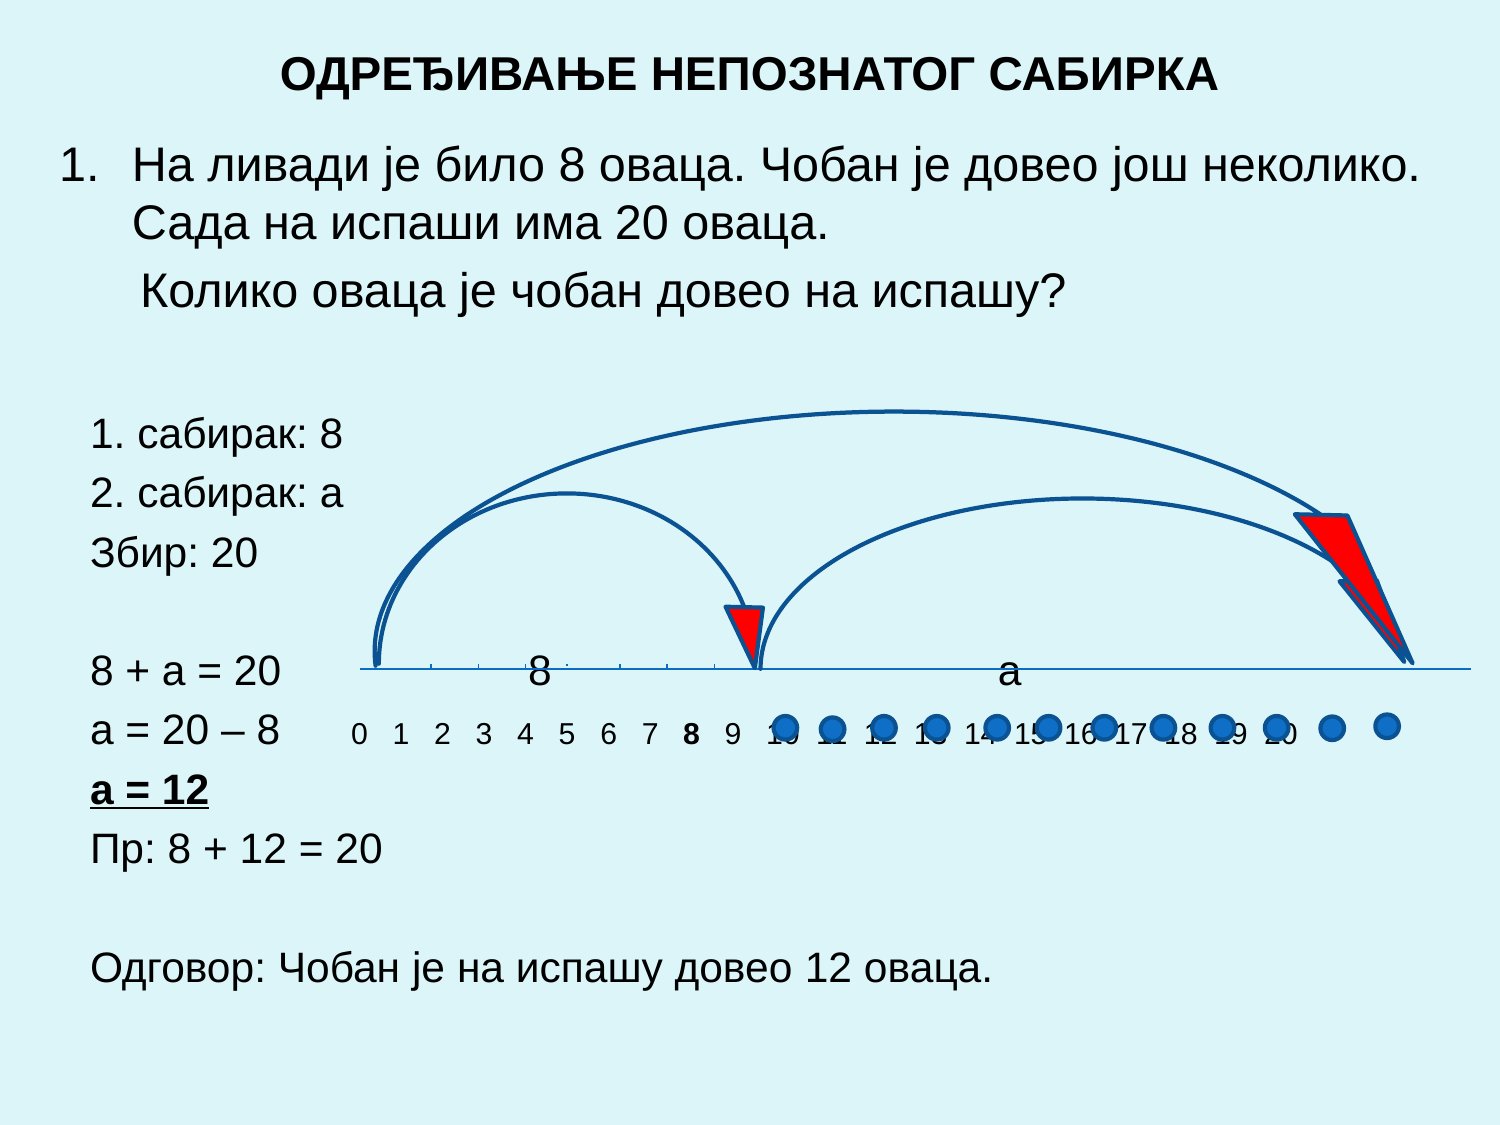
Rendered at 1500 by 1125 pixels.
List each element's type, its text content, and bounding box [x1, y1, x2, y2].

text_box [1337, 579, 1407, 664]
text_box [377, 491, 766, 668]
text_box На ливади је било 8 оваца. Чобан је довео још неколико. Садa на испаши има 20 оваца. Колико оваца је чобан довео на испашу? [44, 125, 1440, 327]
text_box [758, 496, 1329, 668]
list 1. сабирак: 8 2. сабирак: a Збир: 20 8 + a = 20 8 а a = 20 – 8 0 1 2 3 4 5 6 7 8 9 10 11 12 13 14 15 16 17 18 19 20 a = 12 Пр: 8 + 12 = 20 Одговор: Чобан је на испашу довео 12 оваца. [75, 339, 1471, 1005]
title ОДРЕЂИВАЊЕ НЕПОЗНАТОГ САБИРКА [75, 35, 1425, 125]
text_box [1262, 713, 1291, 742]
text_box [1318, 714, 1347, 743]
text_box [983, 713, 1012, 742]
text_box [870, 713, 898, 742]
text_box [372, 409, 1415, 668]
text_box [1373, 712, 1402, 741]
text_box [818, 715, 847, 744]
text_box [771, 713, 800, 742]
text_box [922, 713, 951, 742]
text_box [1149, 713, 1178, 742]
text_box [1208, 713, 1237, 742]
text_box [1090, 713, 1119, 742]
text_box [1034, 713, 1063, 742]
